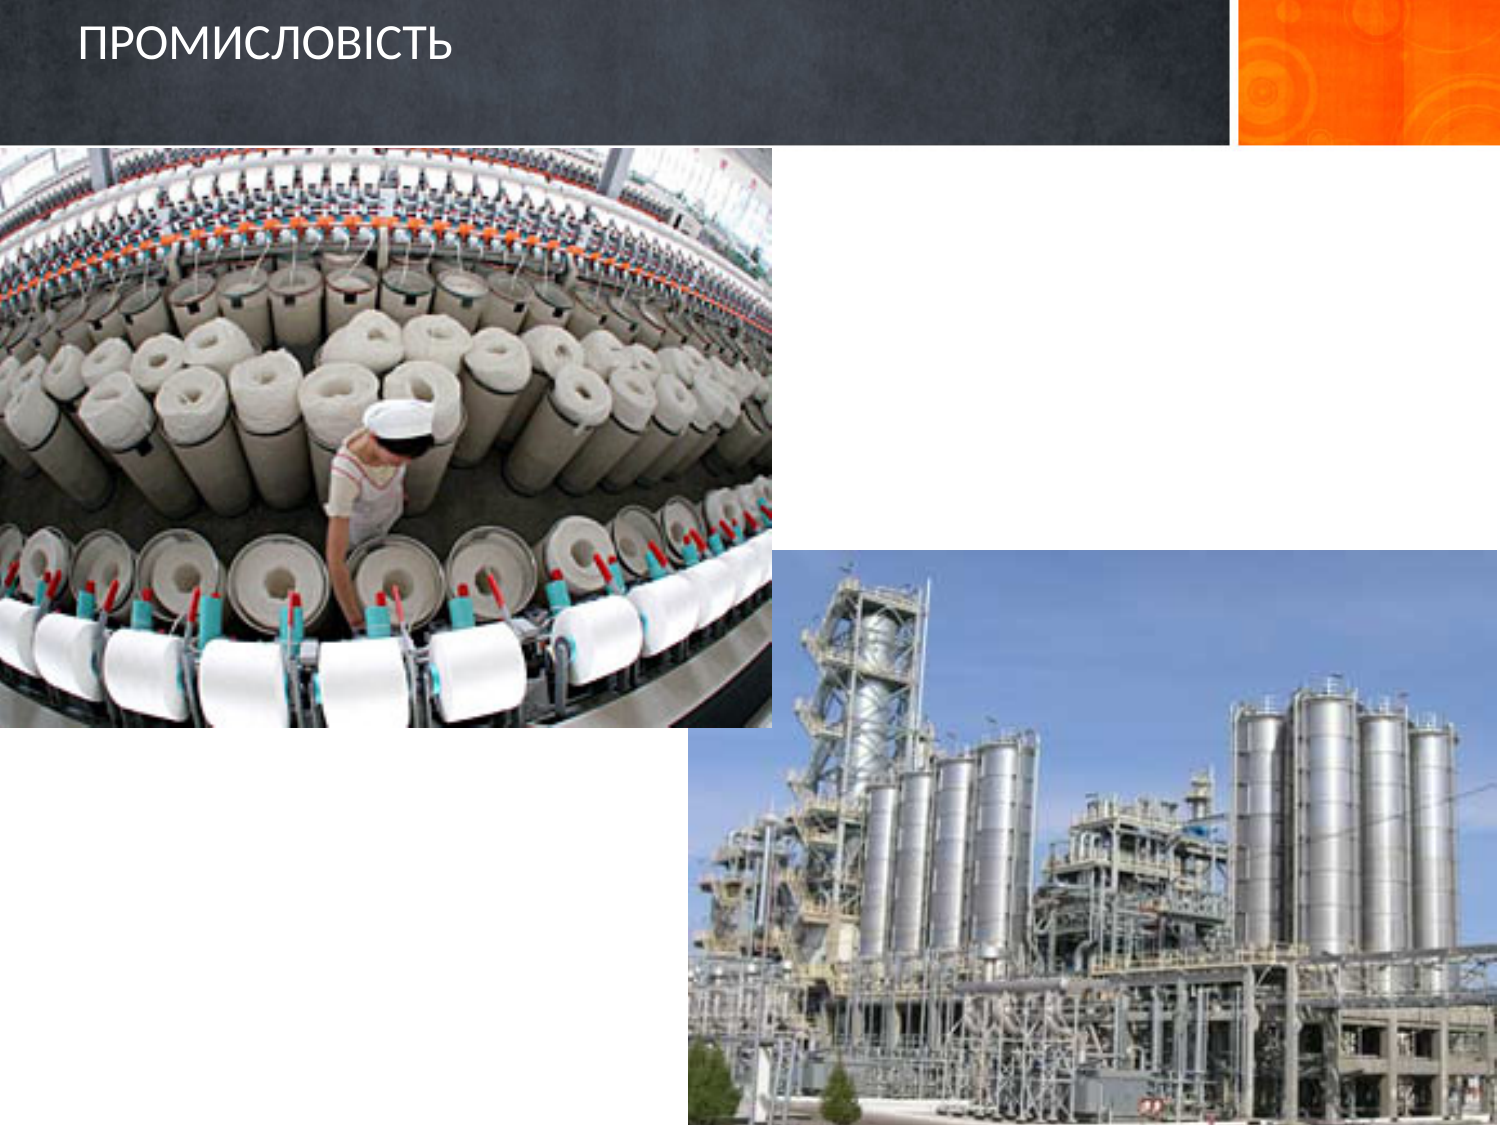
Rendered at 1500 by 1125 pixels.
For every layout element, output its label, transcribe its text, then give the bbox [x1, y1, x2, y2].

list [688, 550, 1497, 1125]
picture [0, 0, 1500, 1125]
title ПРОМИСЛОВІСТЬ [62, 0, 1222, 138]
